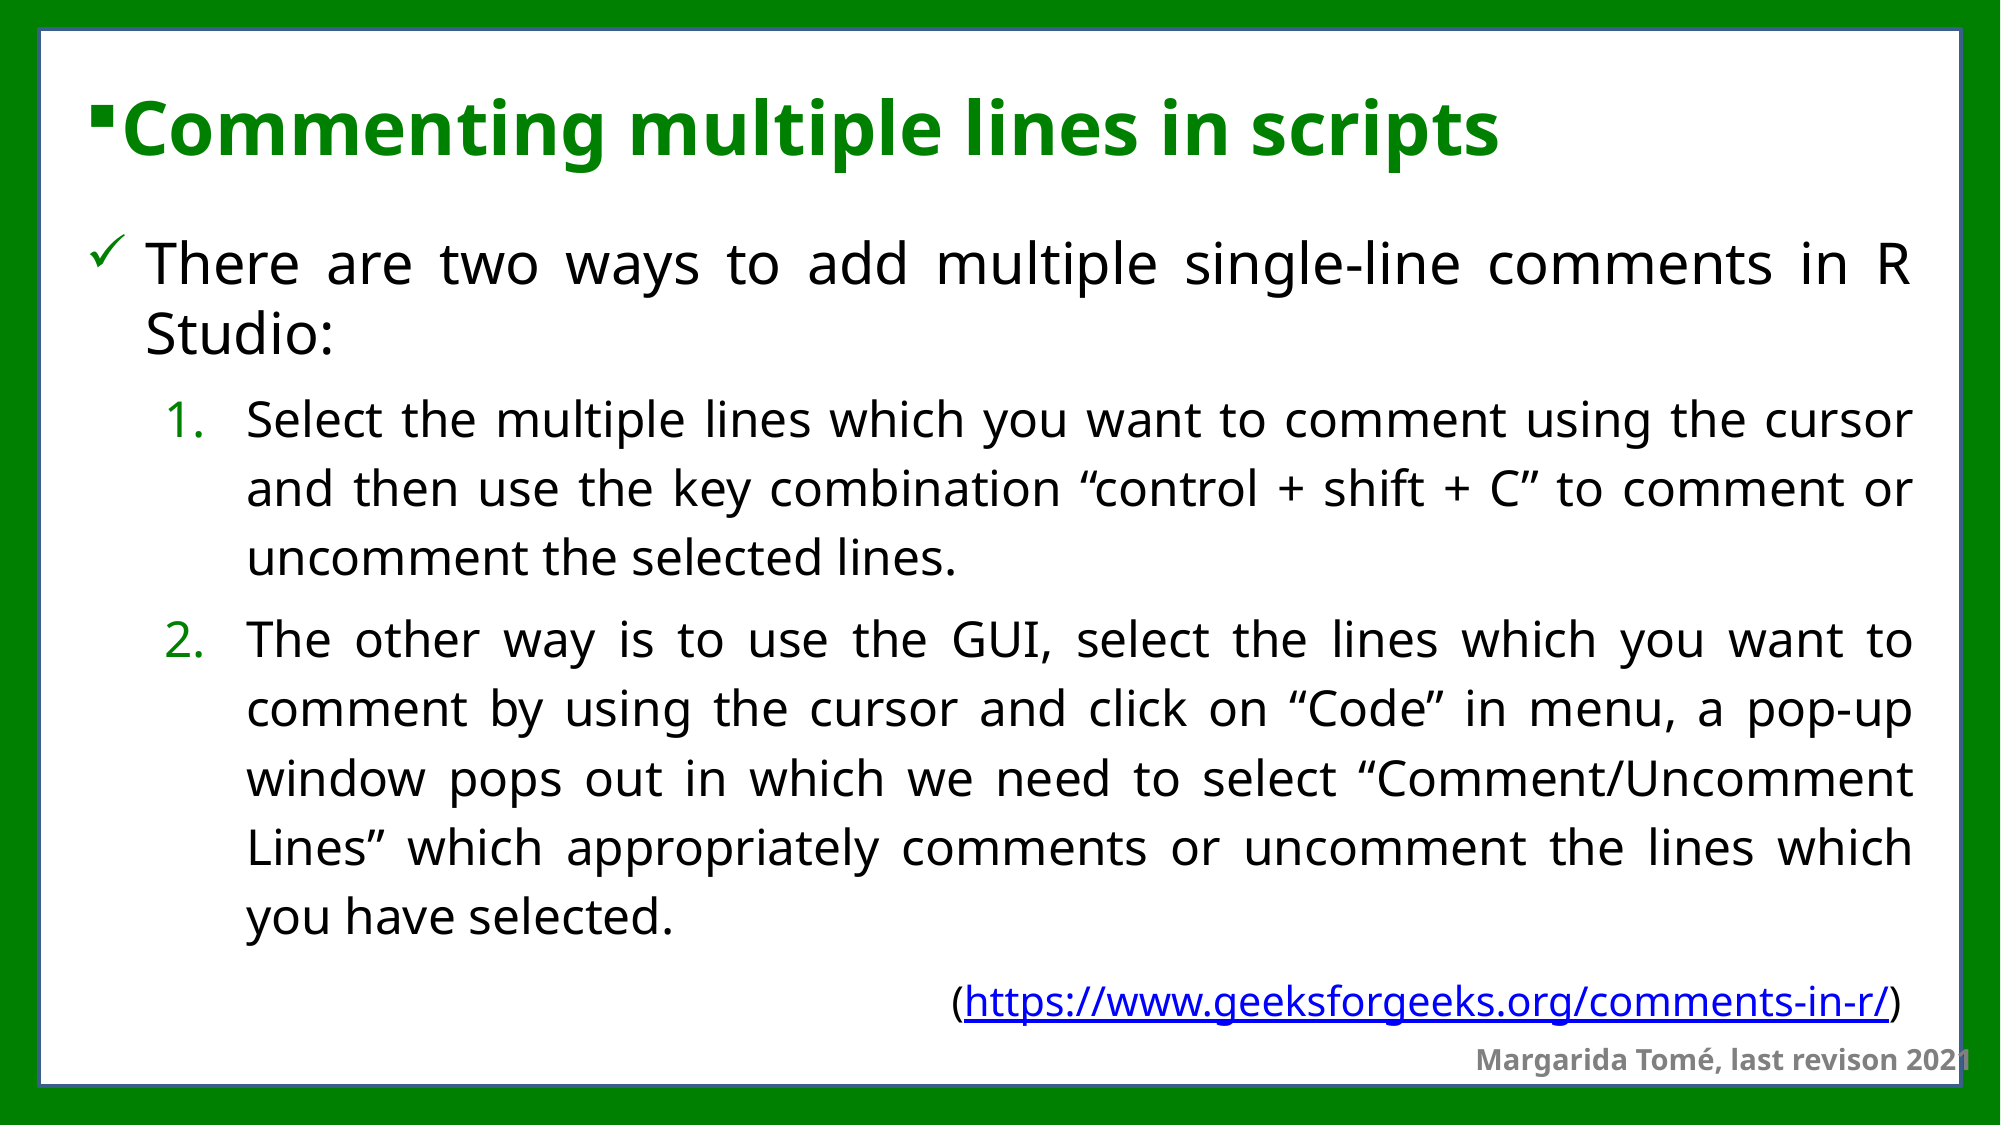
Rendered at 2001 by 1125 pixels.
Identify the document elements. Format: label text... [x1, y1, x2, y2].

list There are two ways to add multiple single-line comments in R Studio: Select the multiple lines which you want to comment using the cursor and then use the key combination “control + shift + C” to comment or uncomment the selected lines. The other way is to use the GUI, select the lines which you want to comment by using the cursor and click on “Code” in menu, a pop-up window pops out in which we need to select “Comment/Uncomment Lines” which appropriately comments or uncomment the lines which you have selected. (https://www.geeksforgeeks.org/comments-in-r/) [70, 219, 1930, 1040]
title Commenting multiple lines in scripts [70, 66, 1930, 185]
